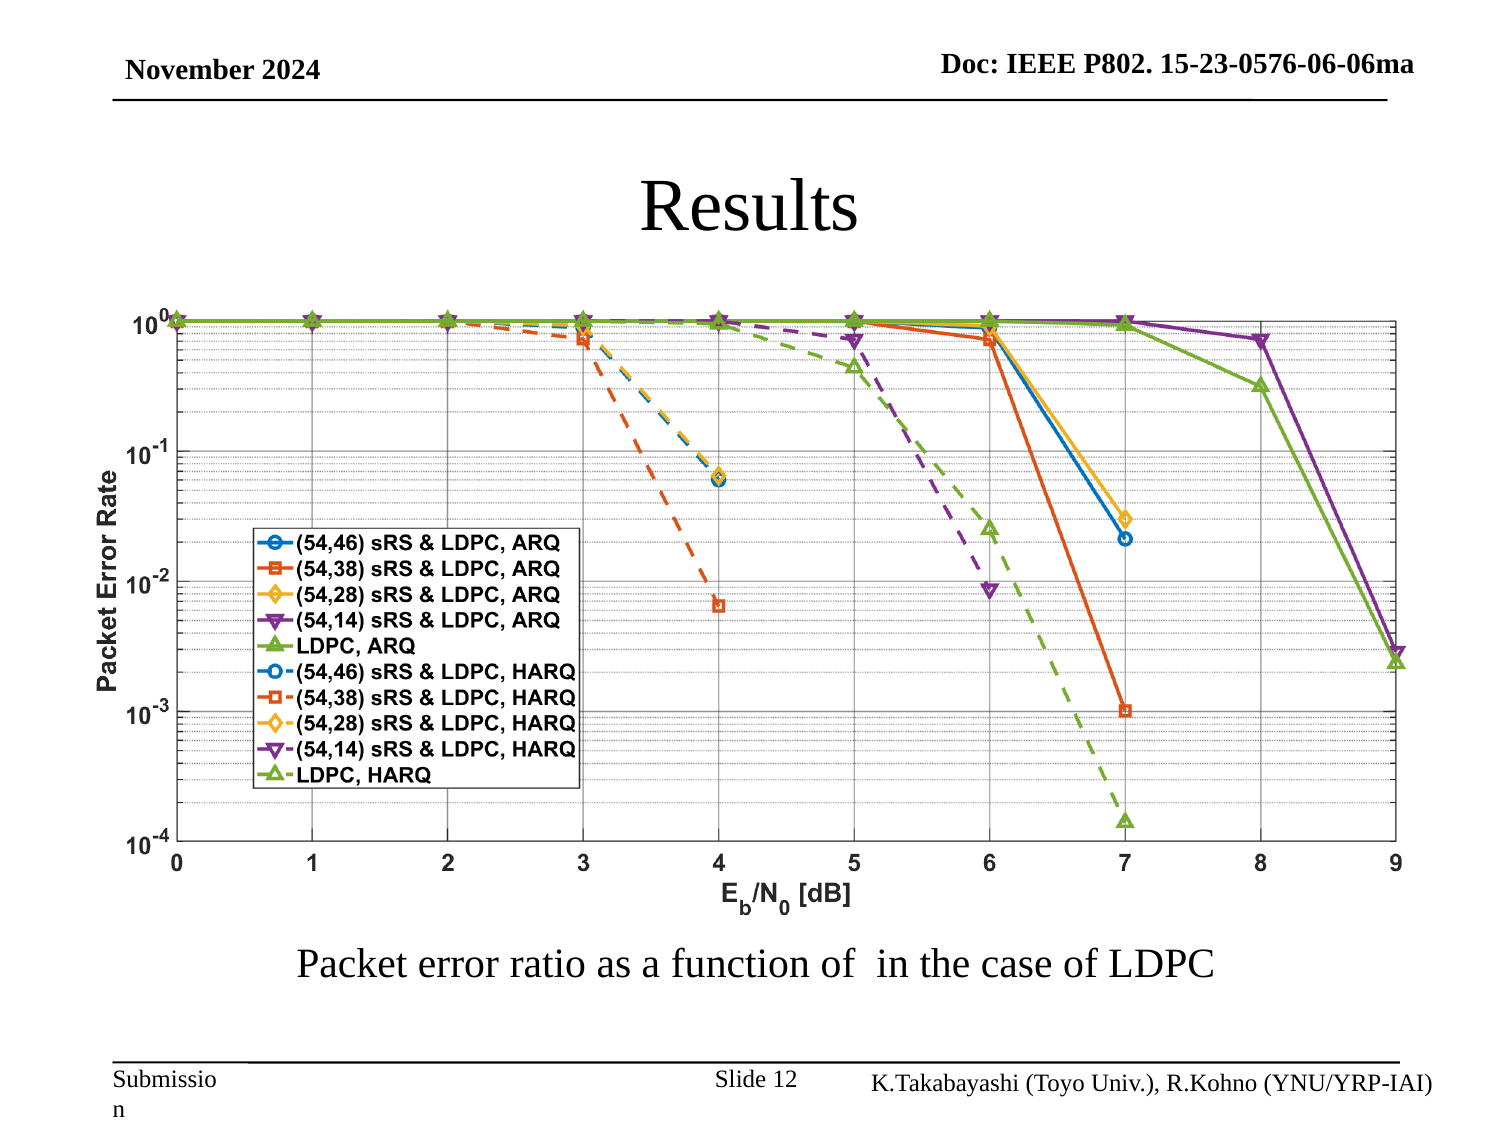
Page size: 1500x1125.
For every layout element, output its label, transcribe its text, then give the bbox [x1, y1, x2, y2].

title Results [112, 112, 1388, 285]
slide_number Slide 12 [712, 1061, 801, 1093]
picture [56, 287, 1444, 919]
footer K.Takabayashi (Toyo Univ.), R.Kohno (YNU/YRP-IAI) [856, 1058, 1471, 1125]
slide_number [124, 49, 388, 86]
